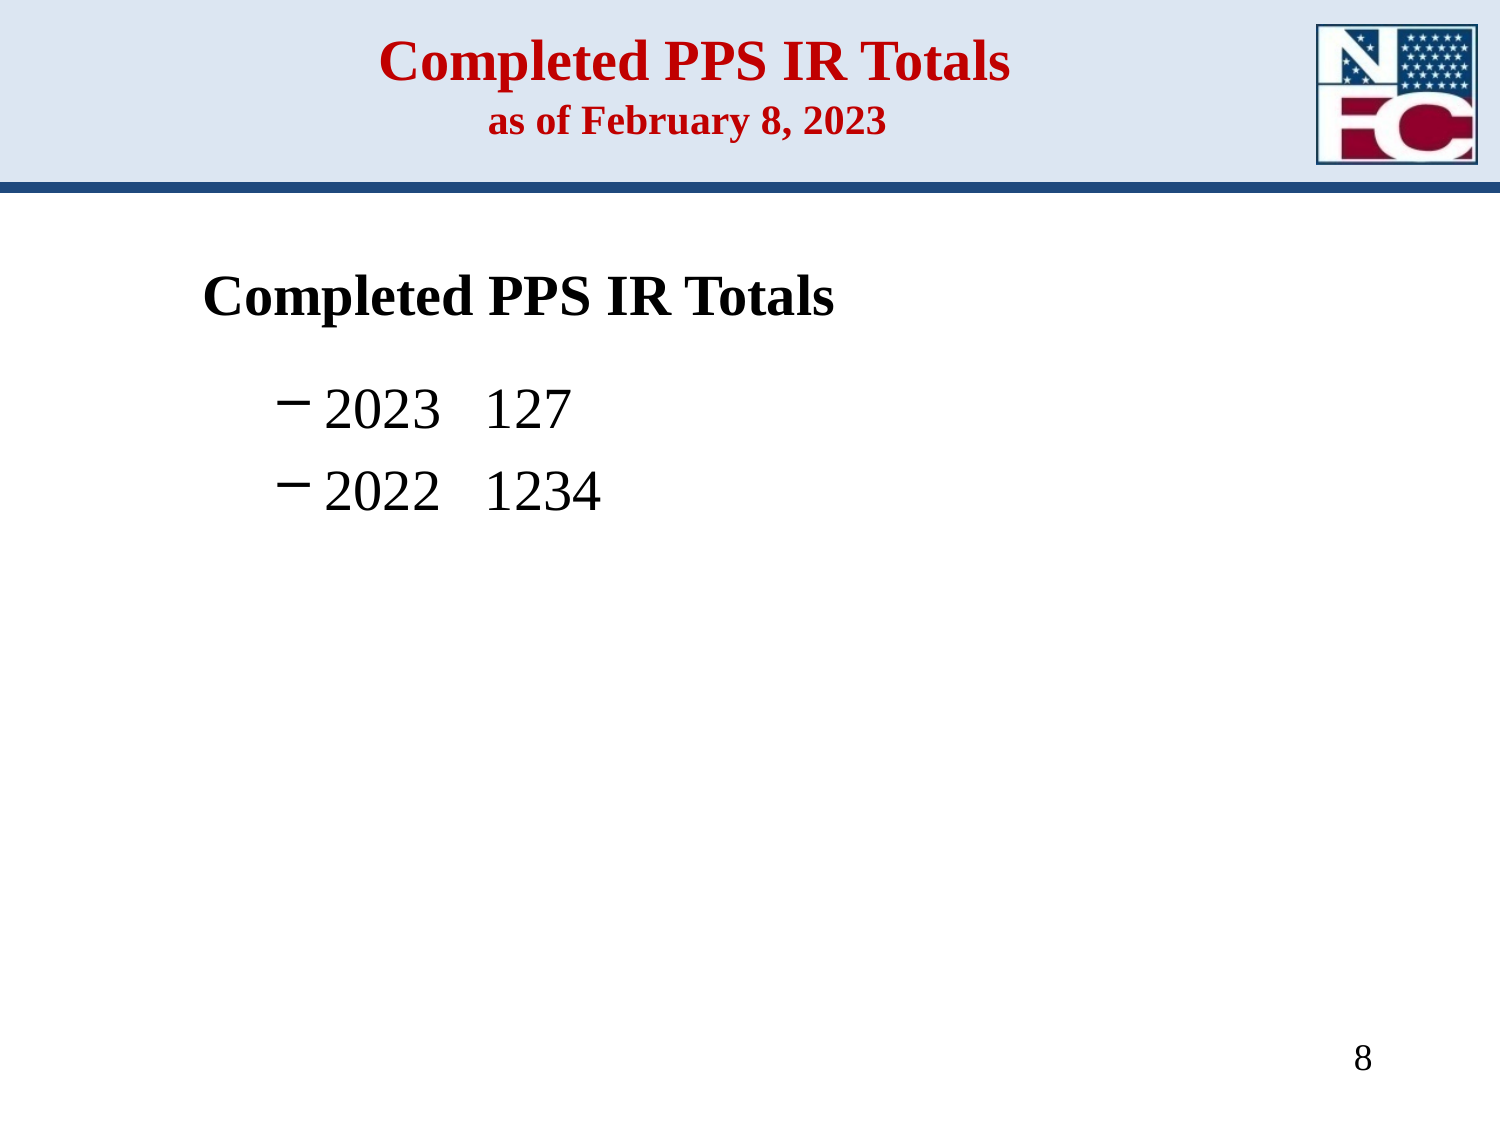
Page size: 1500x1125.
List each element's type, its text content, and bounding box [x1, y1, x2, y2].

title Completed PPS IR Totals as of February 8, 2023 [24, 45, 1350, 150]
text_box Completed PPS IR Totals [187, 249, 1188, 335]
picture [1316, 24, 1478, 165]
list 2023 127 2022 1234 [187, 362, 1388, 801]
slide_number 8 [1074, 1024, 1388, 1101]
